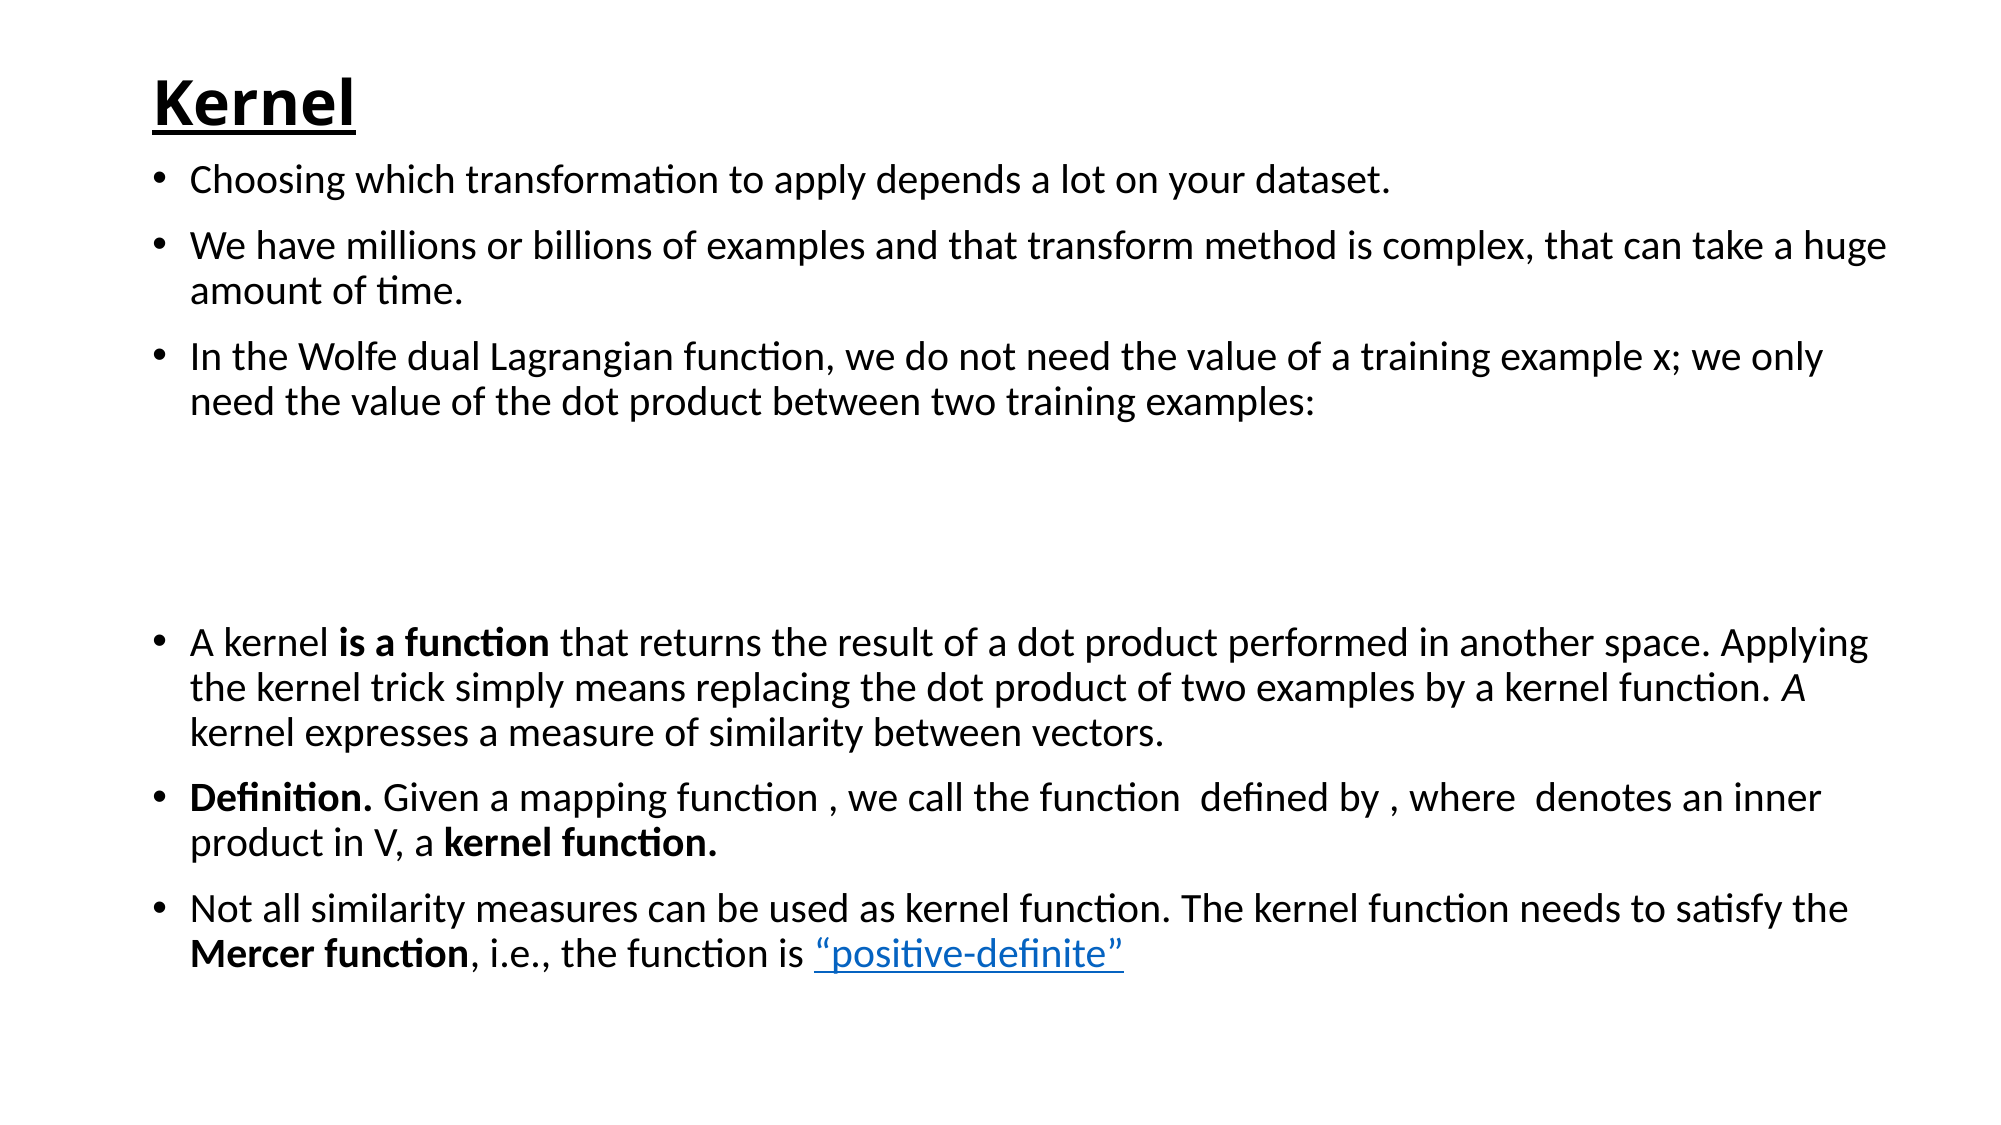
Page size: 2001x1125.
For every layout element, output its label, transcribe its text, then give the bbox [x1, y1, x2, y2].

title Kernel [137, 59, 1863, 150]
